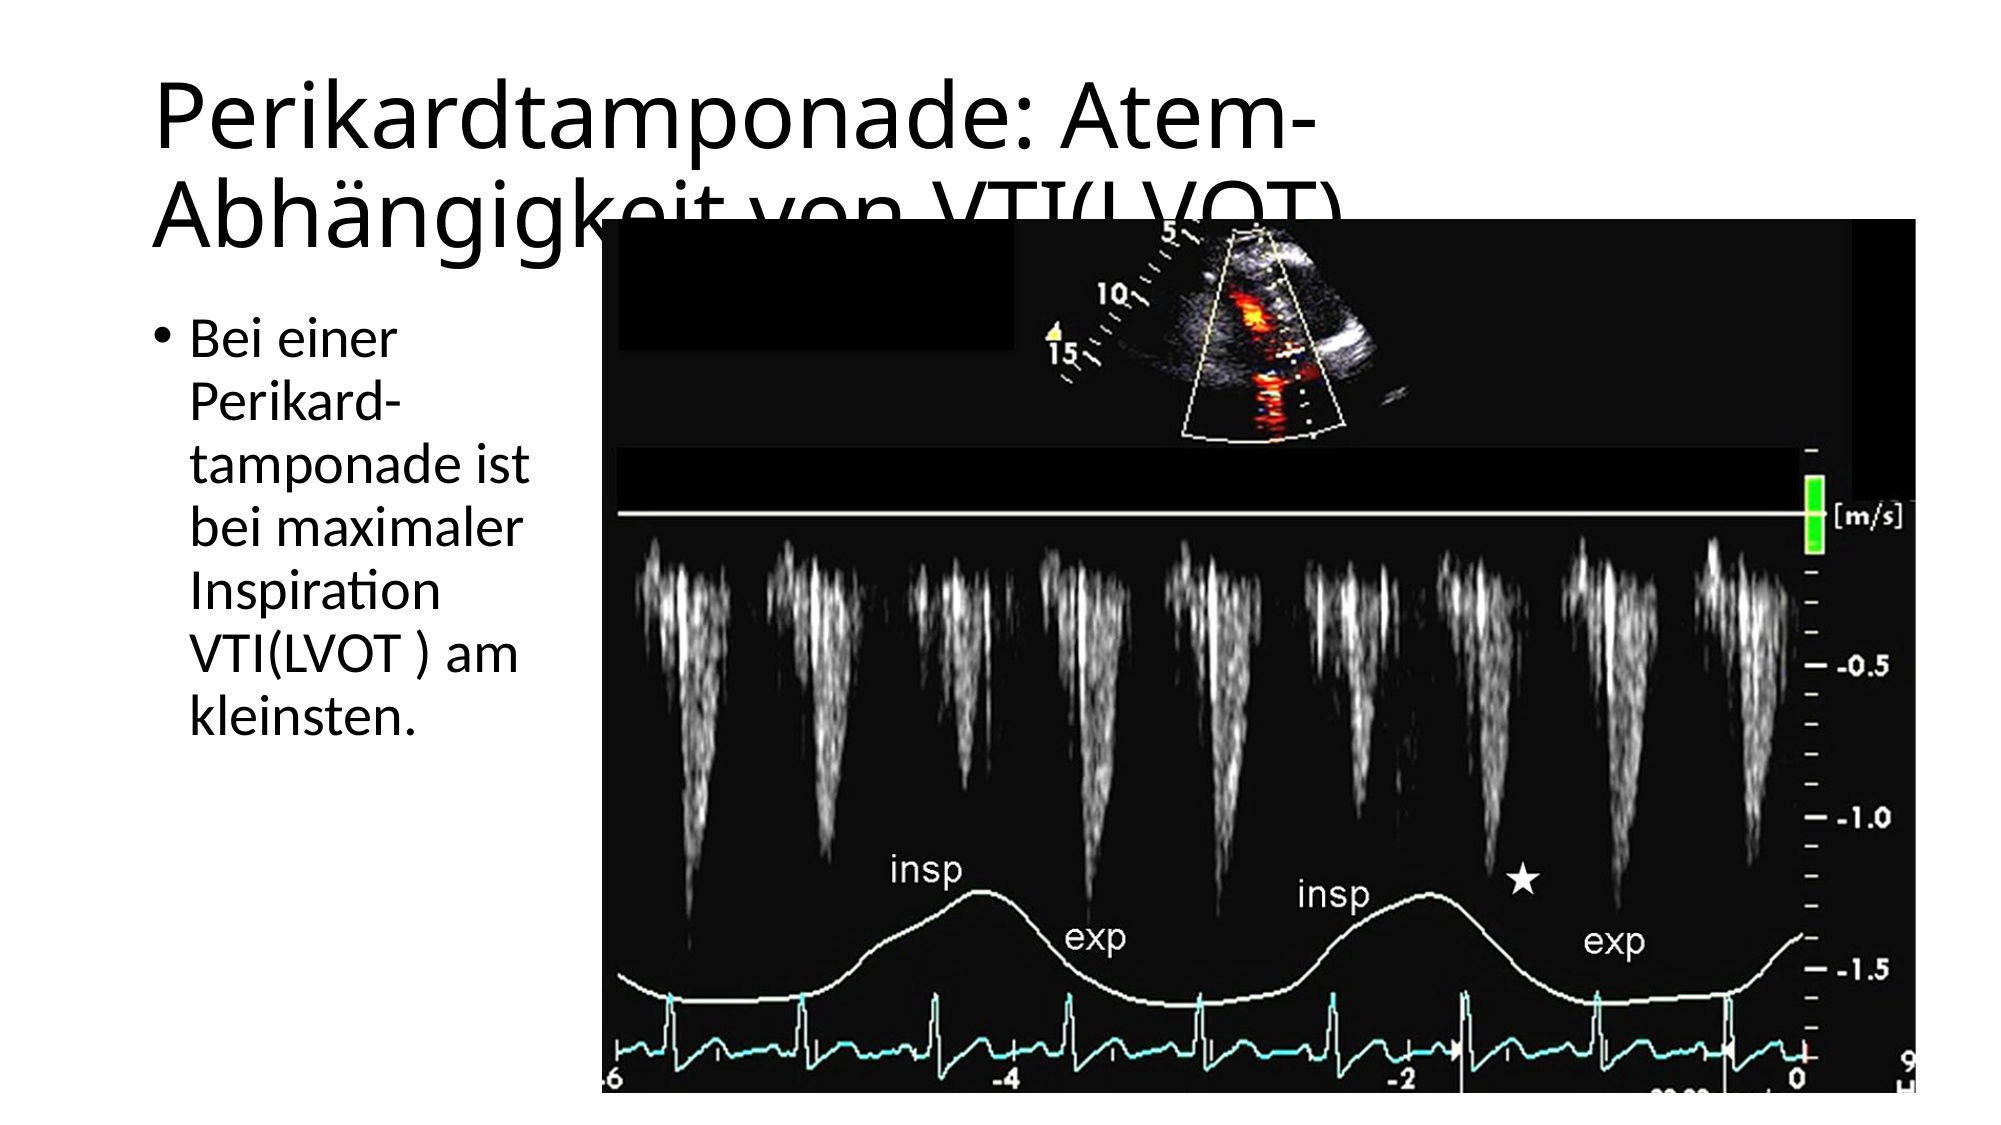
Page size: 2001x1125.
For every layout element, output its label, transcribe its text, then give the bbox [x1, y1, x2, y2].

list Bei einer Perikard-tamponade ist bei maximaler Inspiration VTI(LVOT ) am kleinsten. [137, 299, 555, 1014]
title Perikardtamponade: Atem-Abhängigkeit von VTI(LVOT) [137, 59, 1863, 278]
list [602, 219, 1916, 1093]
